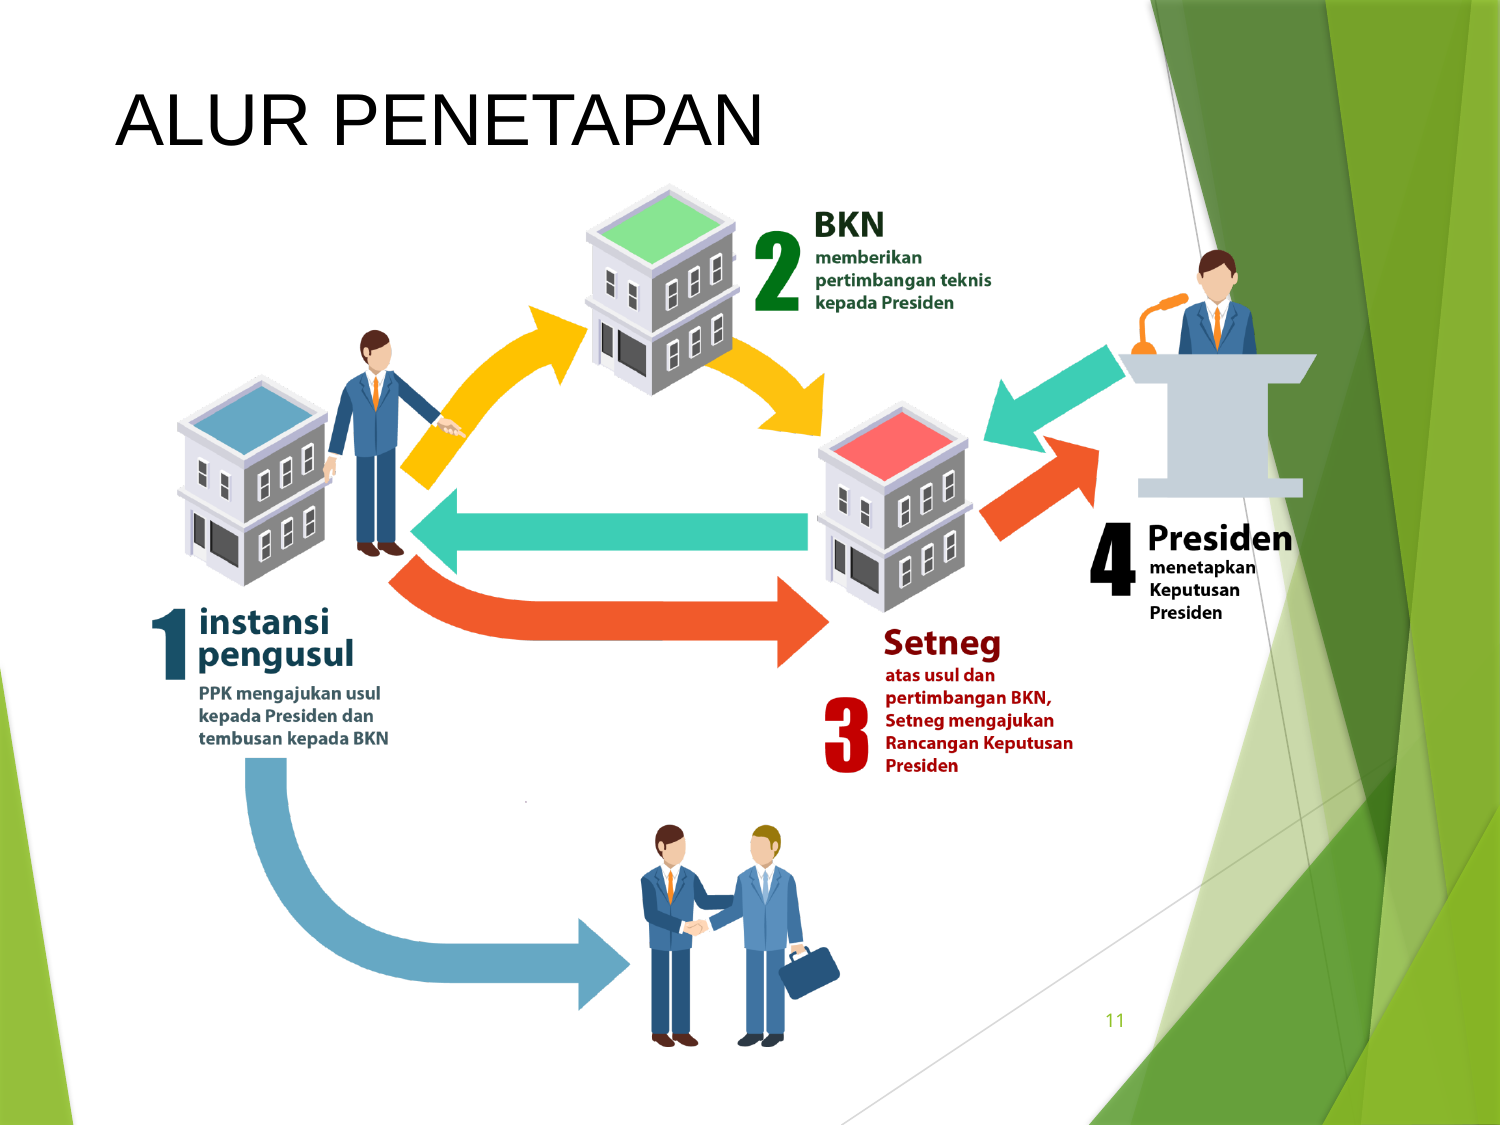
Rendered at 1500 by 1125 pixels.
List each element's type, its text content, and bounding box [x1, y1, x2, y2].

title ALUR PENETAPAN [100, 64, 1293, 169]
picture [152, 183, 1317, 1047]
